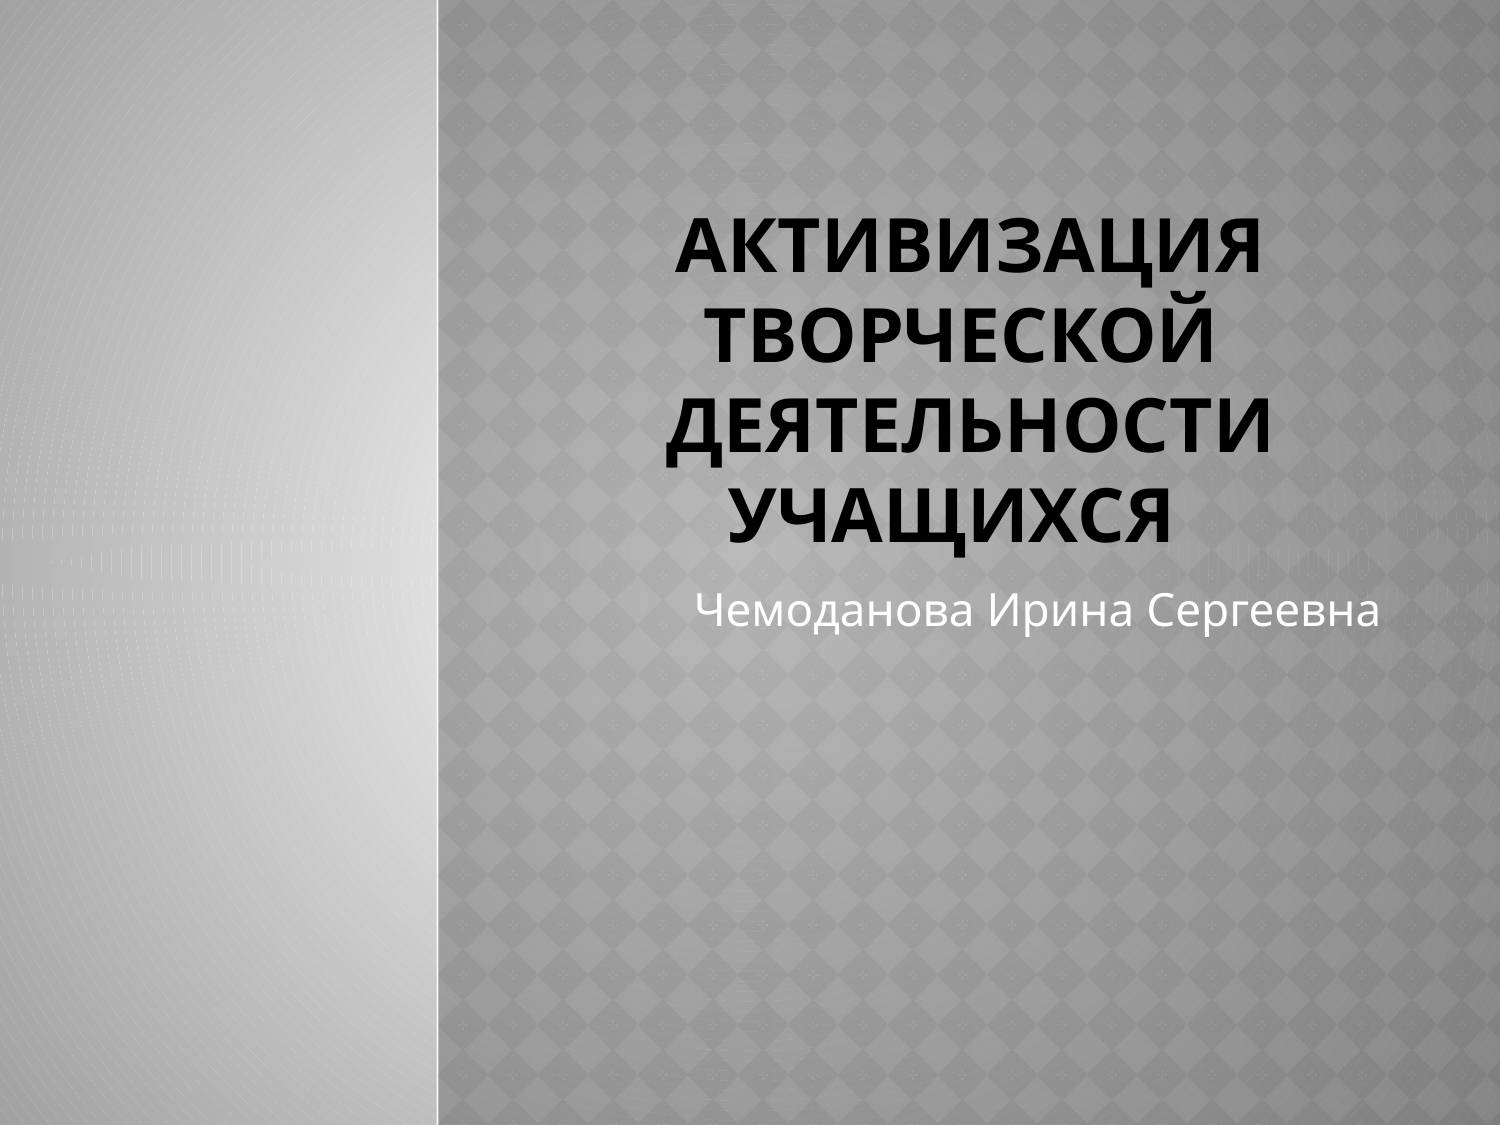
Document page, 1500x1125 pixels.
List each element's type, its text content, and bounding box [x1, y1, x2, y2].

subtitle Чемоданова Ирина Сергеевна [550, 580, 1390, 762]
title Активизация Творческой деятельности учащихся [552, 87, 1390, 558]
